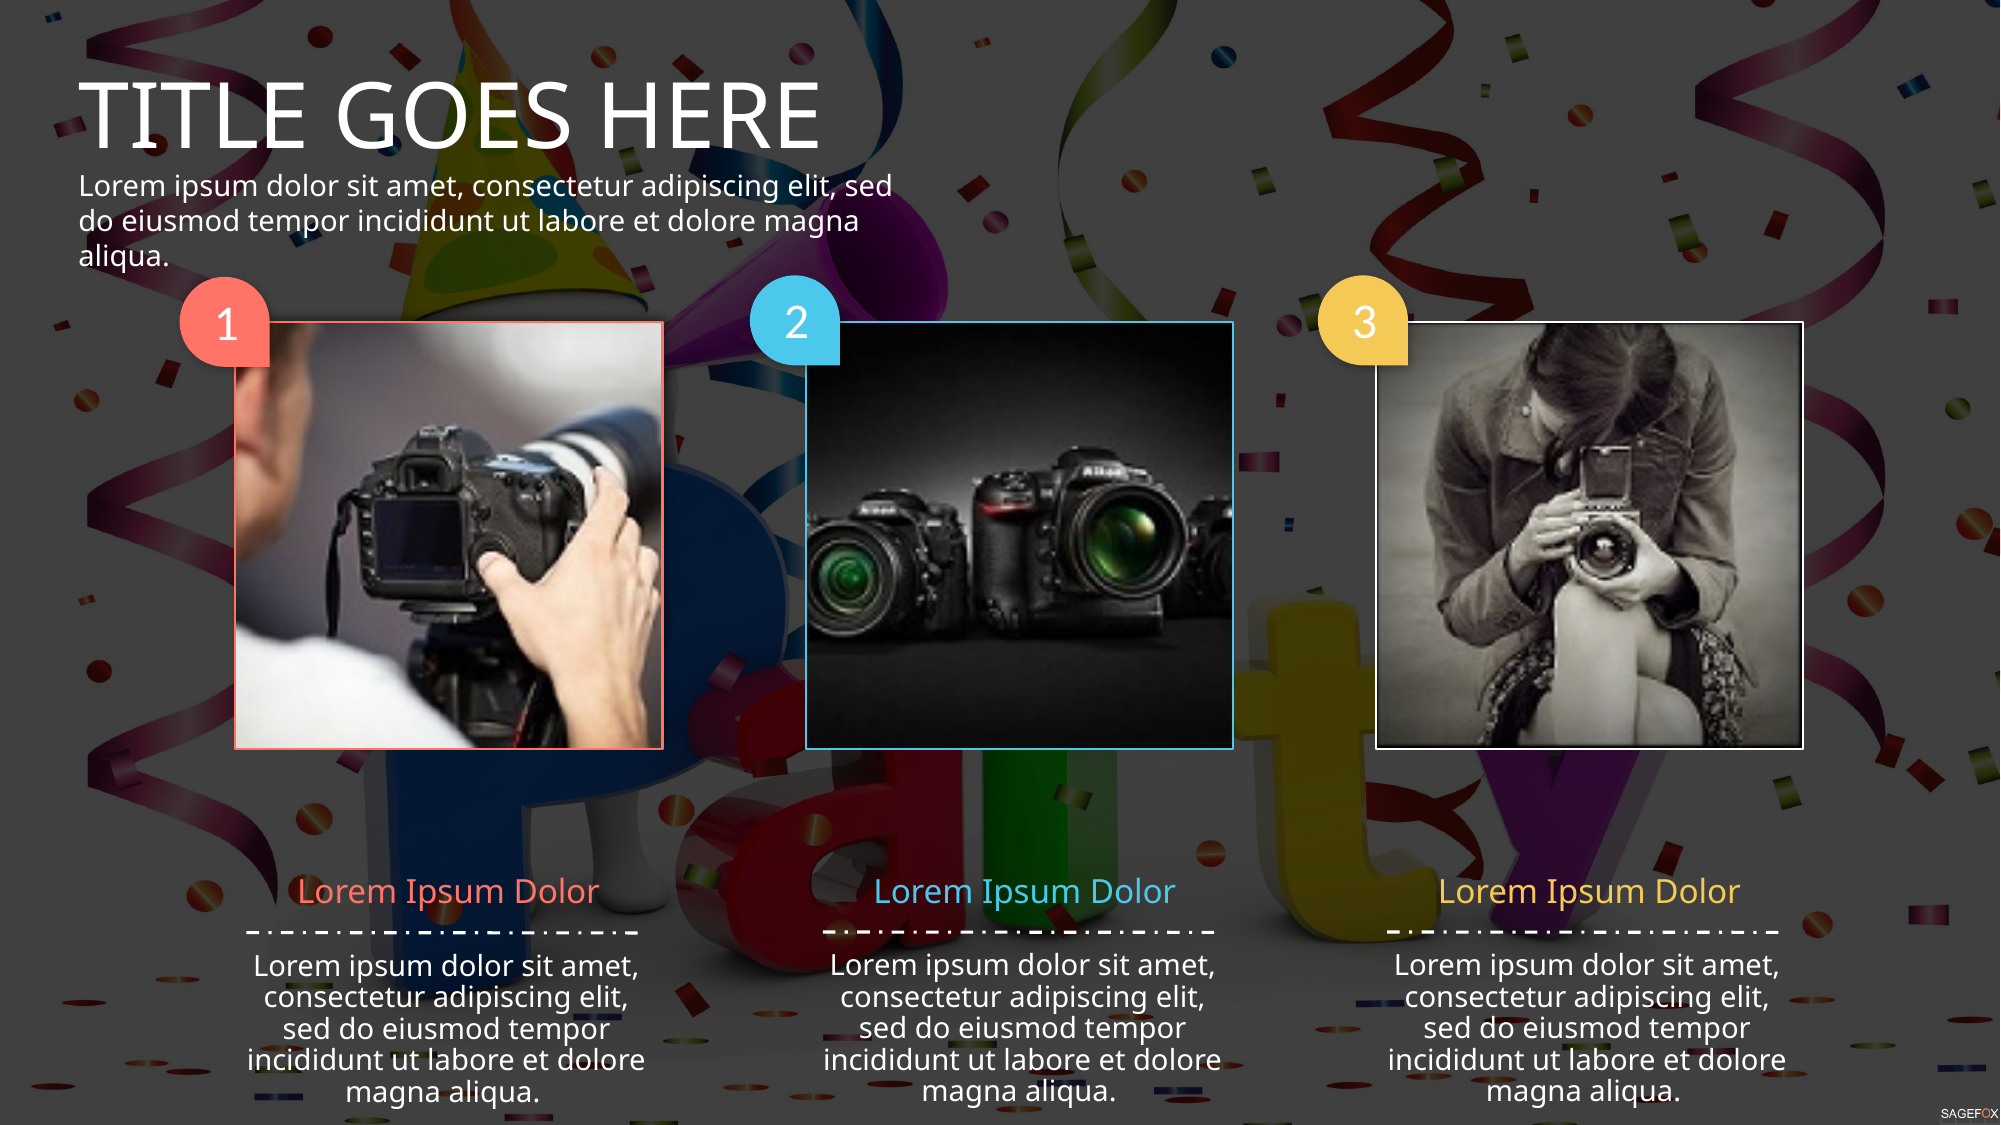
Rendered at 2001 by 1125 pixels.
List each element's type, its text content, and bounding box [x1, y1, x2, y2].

text_box Lorem ipsum dolor sit amet, consectetur adipiscing elit, sed do eiusmod tempor incididunt ut labore et dolore magna aliqua. [1387, 950, 1788, 1116]
text_box Lorem Ipsum Dolor [273, 871, 624, 915]
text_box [749, 275, 845, 366]
text_box TITLE GOES HERE Lorem ipsum dolor sit amet, consectetur adipiscing elit, sed do eiusmod tempor incididunt ut labore et dolore magna aliqua. [63, 49, 936, 280]
picture [0, 0, 2001, 1125]
text_box Lorem Ipsum Dolor [1414, 871, 1765, 914]
text_box Lorem Ipsum Dolor [850, 871, 1201, 914]
text_box Lorem ipsum dolor sit amet, consectetur adipiscing elit, sed do eiusmod tempor incididunt ut labore et dolore magna aliqua. [822, 950, 1223, 1116]
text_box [179, 276, 274, 367]
picture [806, 322, 1232, 749]
text_box Lorem ipsum dolor sit amet, consectetur adipiscing elit, sed do eiusmod tempor incididunt ut labore et dolore magna aliqua. [246, 951, 647, 1117]
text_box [1317, 275, 1413, 366]
picture [236, 322, 662, 749]
